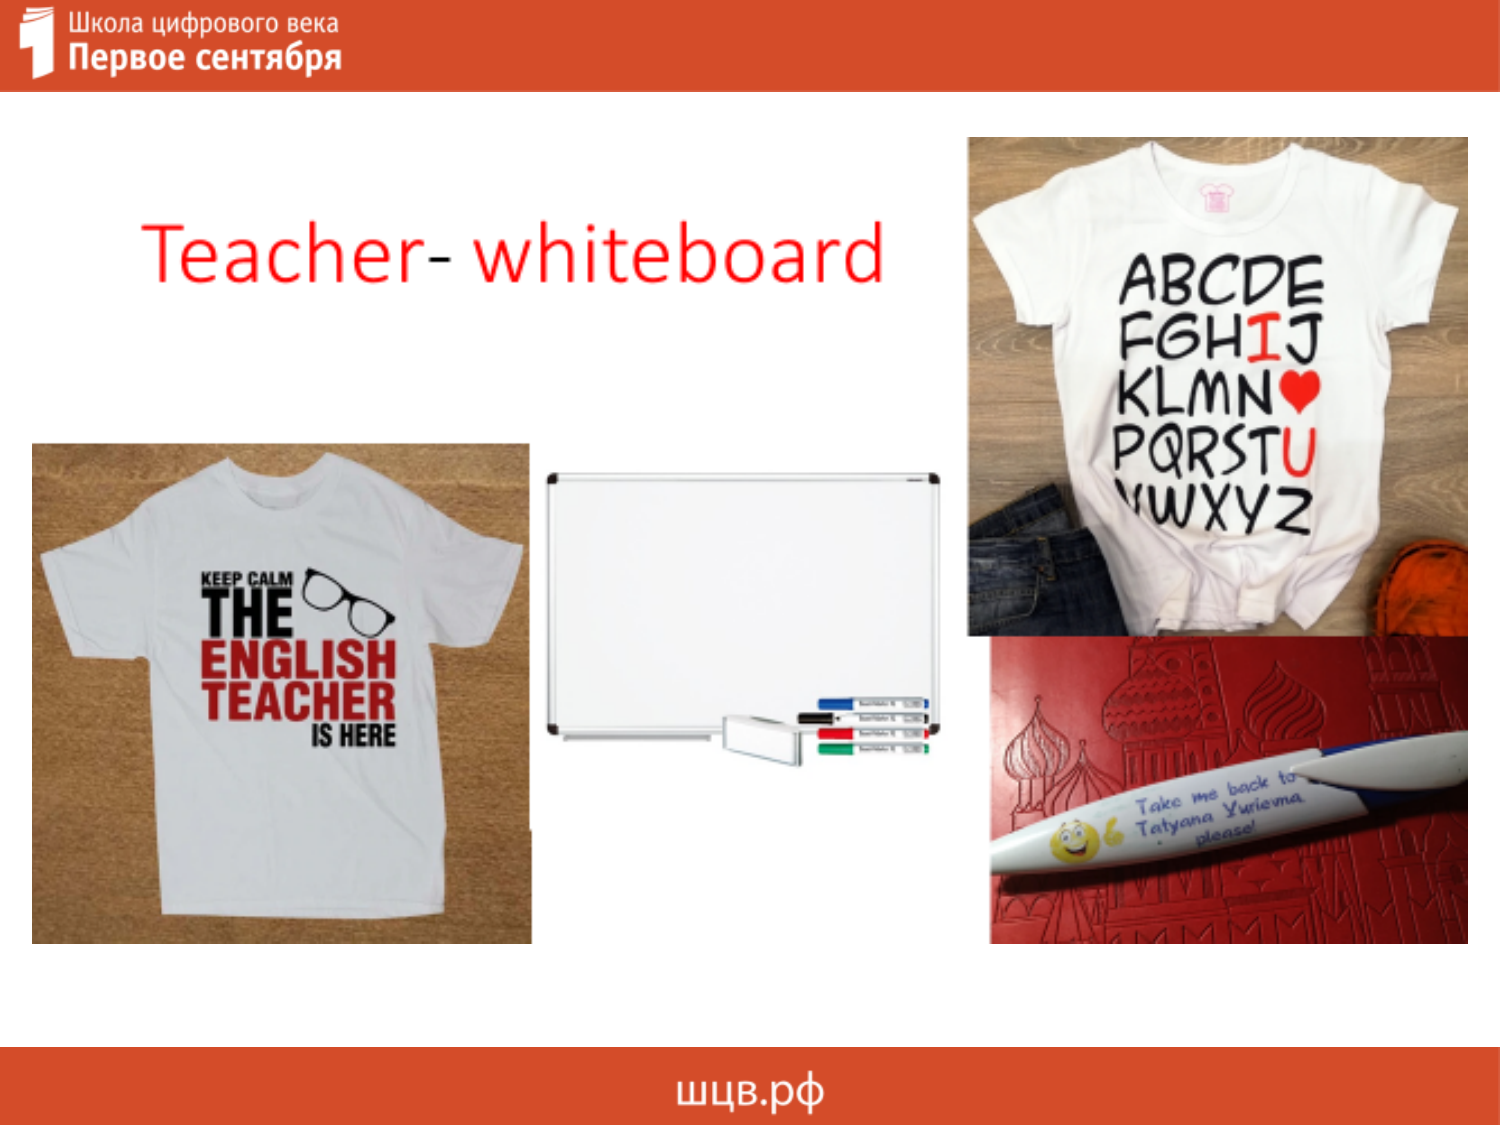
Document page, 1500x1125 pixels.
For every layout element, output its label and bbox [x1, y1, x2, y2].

picture [0, 1047, 1500, 1125]
picture [0, 0, 1500, 92]
picture [32, 136, 1468, 945]
